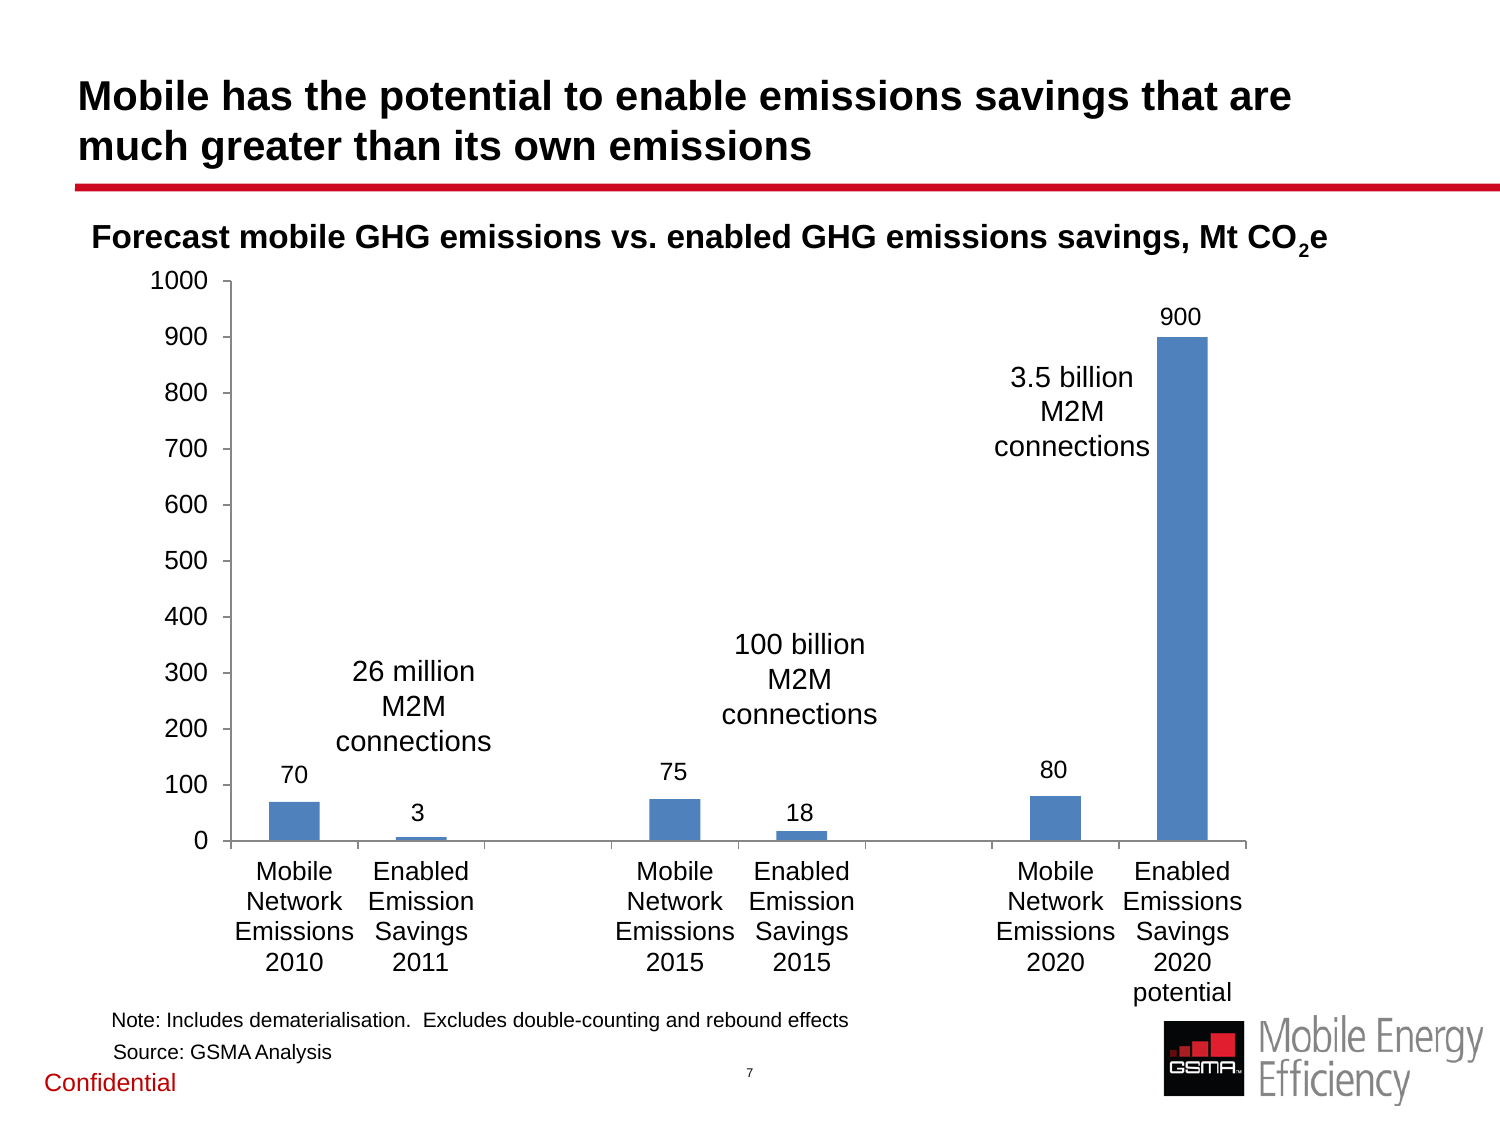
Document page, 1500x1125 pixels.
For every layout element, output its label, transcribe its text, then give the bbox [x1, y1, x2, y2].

text_box Note: Includes dematerialisation. Excludes double-counting and rebound effects [96, 999, 865, 1040]
text_box Forecast mobile GHG emissions vs. enabled GHG emissions savings, Mt CO2e [76, 208, 1412, 269]
picture [135, 255, 1483, 1106]
text_box Source: GSMA Analysis [98, 1040, 348, 1071]
text_box Mobile has the potential to enable emissions savings that are much greater than its own emissions [62, 54, 1412, 183]
